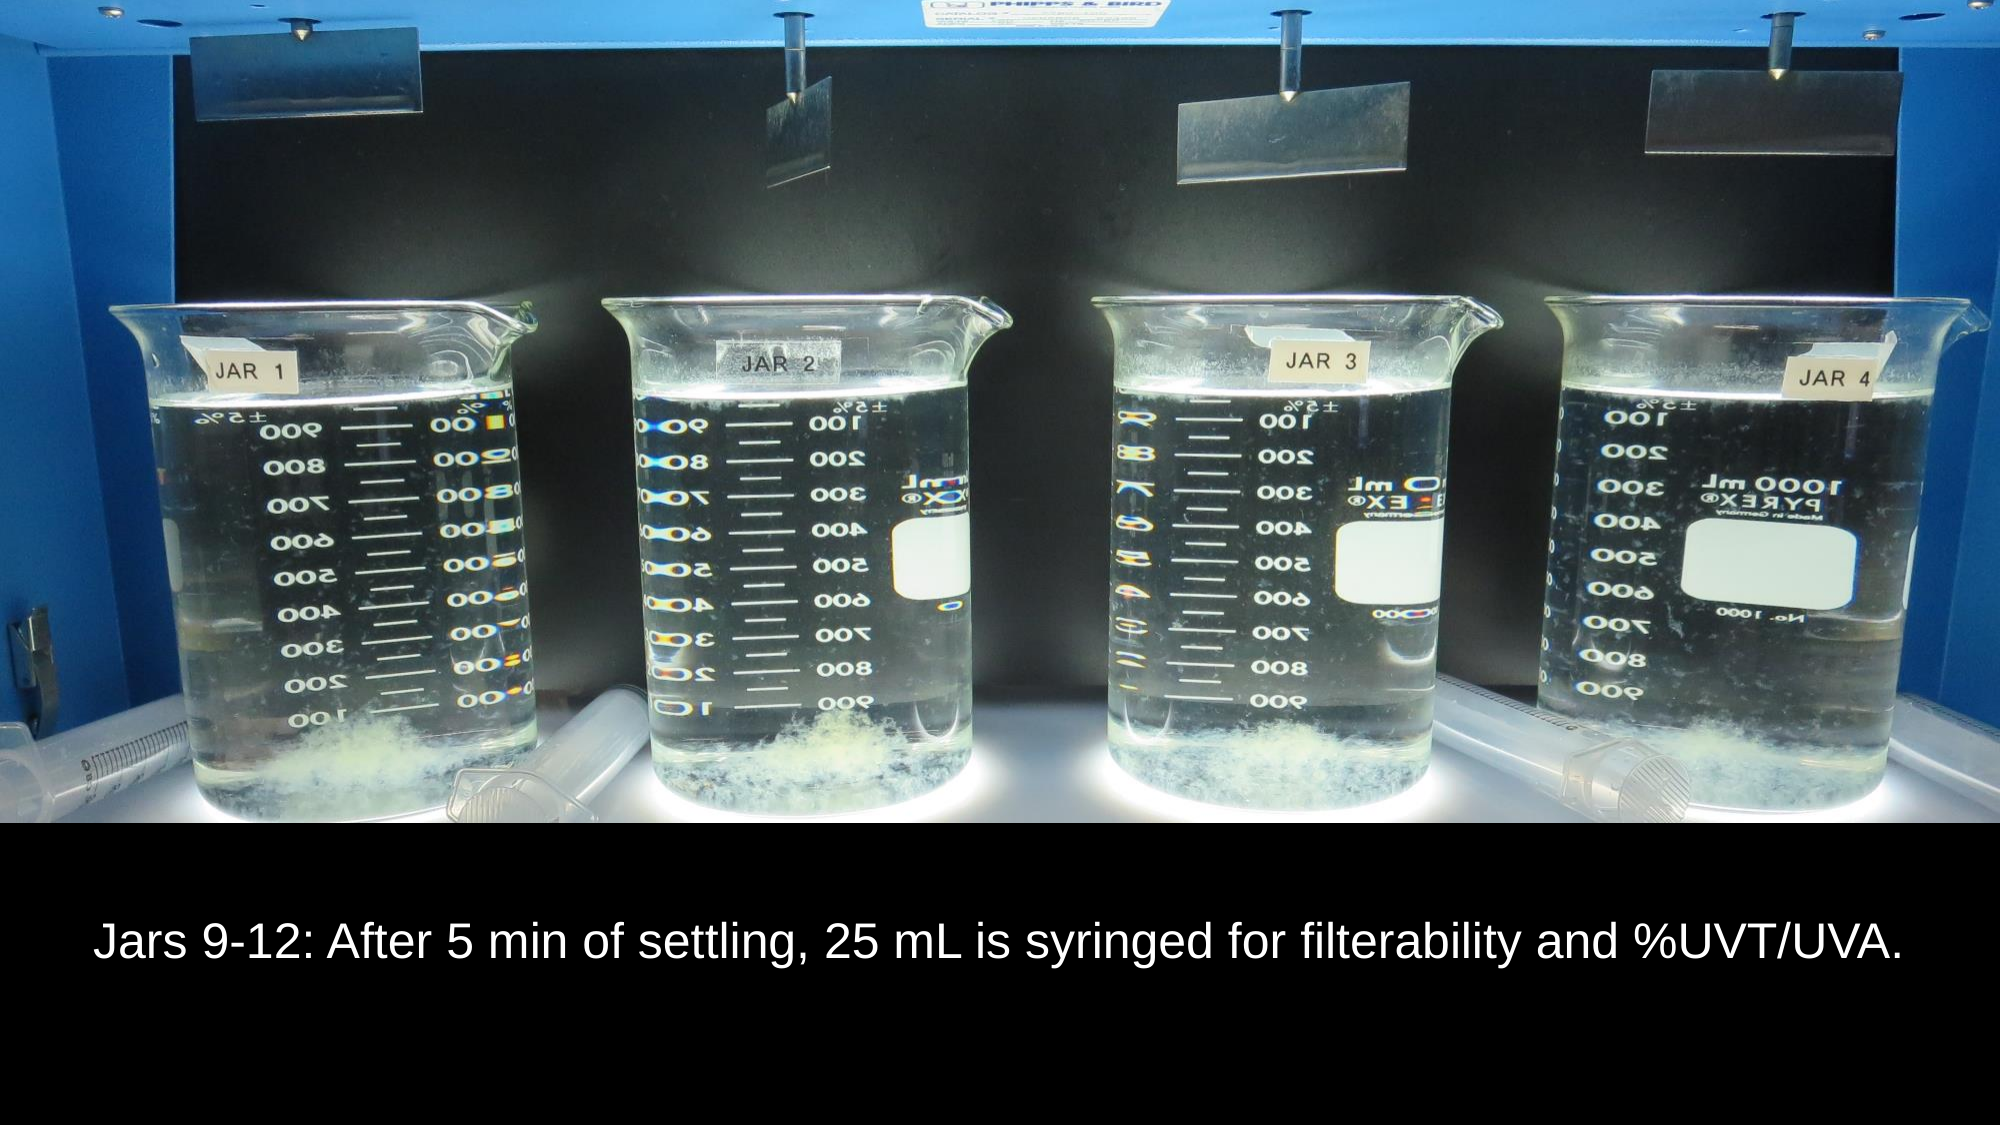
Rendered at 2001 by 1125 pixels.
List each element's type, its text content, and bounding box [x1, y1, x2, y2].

text_box [0, 823, 2000, 1125]
picture [0, 0, 2000, 823]
title Jars 9-12: After 5 min of settling, 25 mL is syringed for filterability and %UVT/UVA. [68, 850, 1931, 1034]
